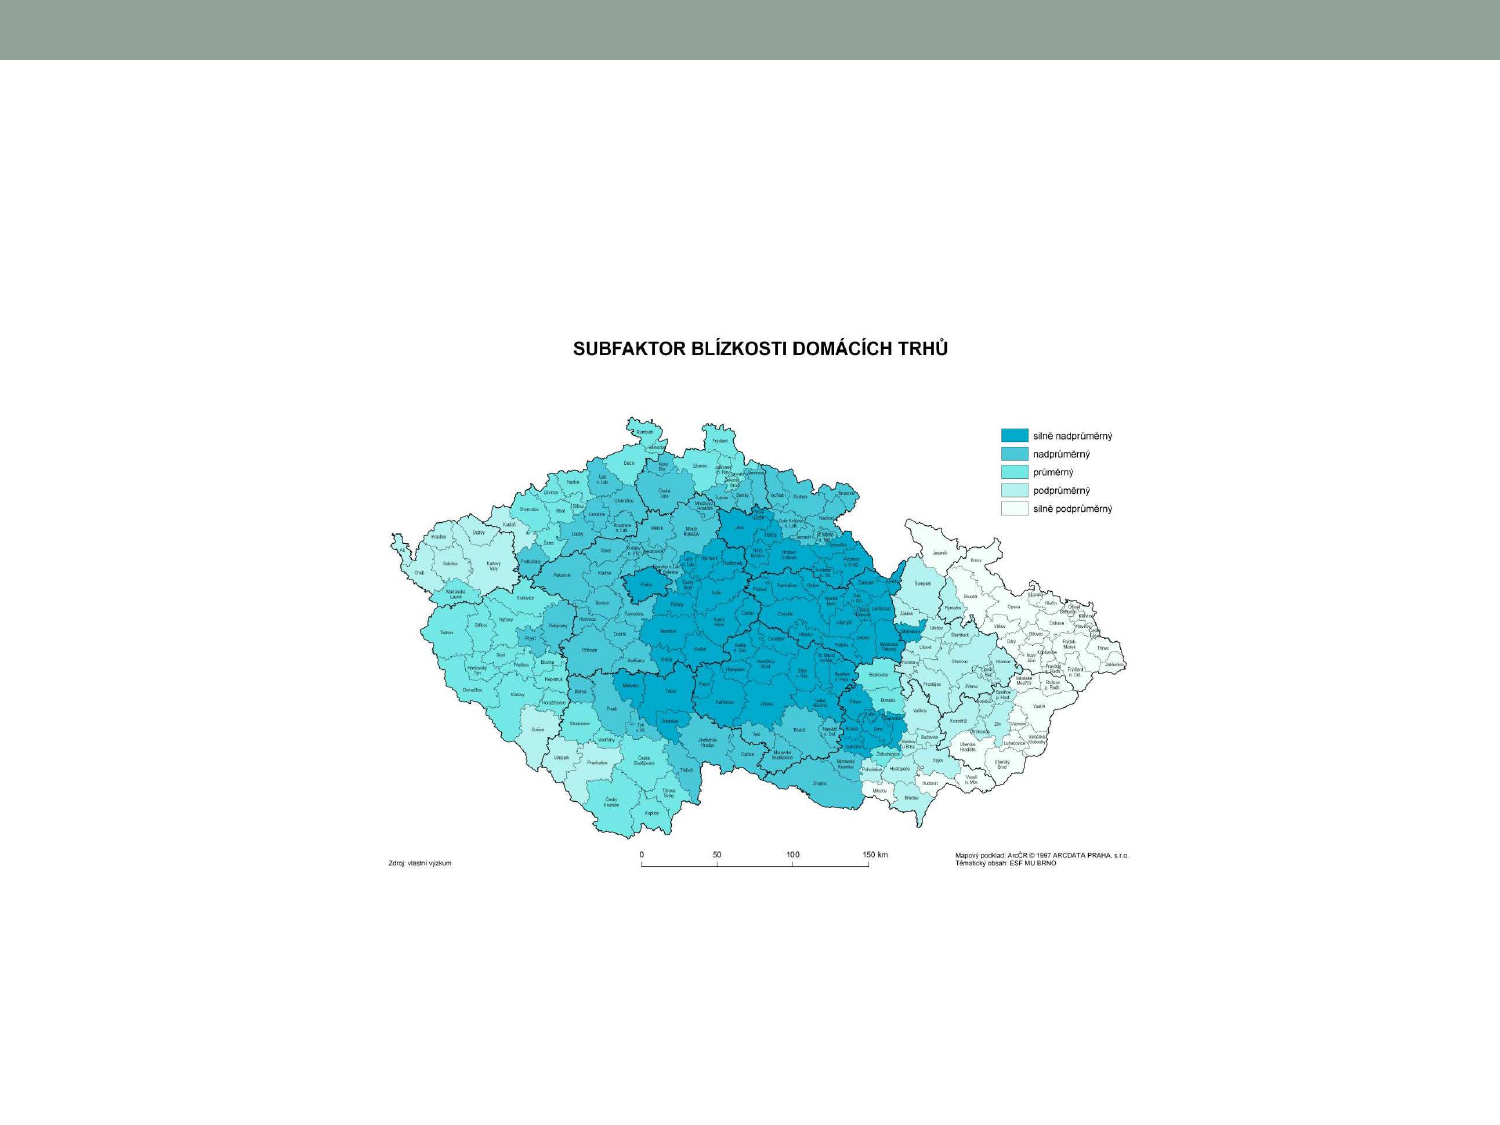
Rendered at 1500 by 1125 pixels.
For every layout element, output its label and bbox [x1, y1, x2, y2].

list [194, 196, 1327, 997]
